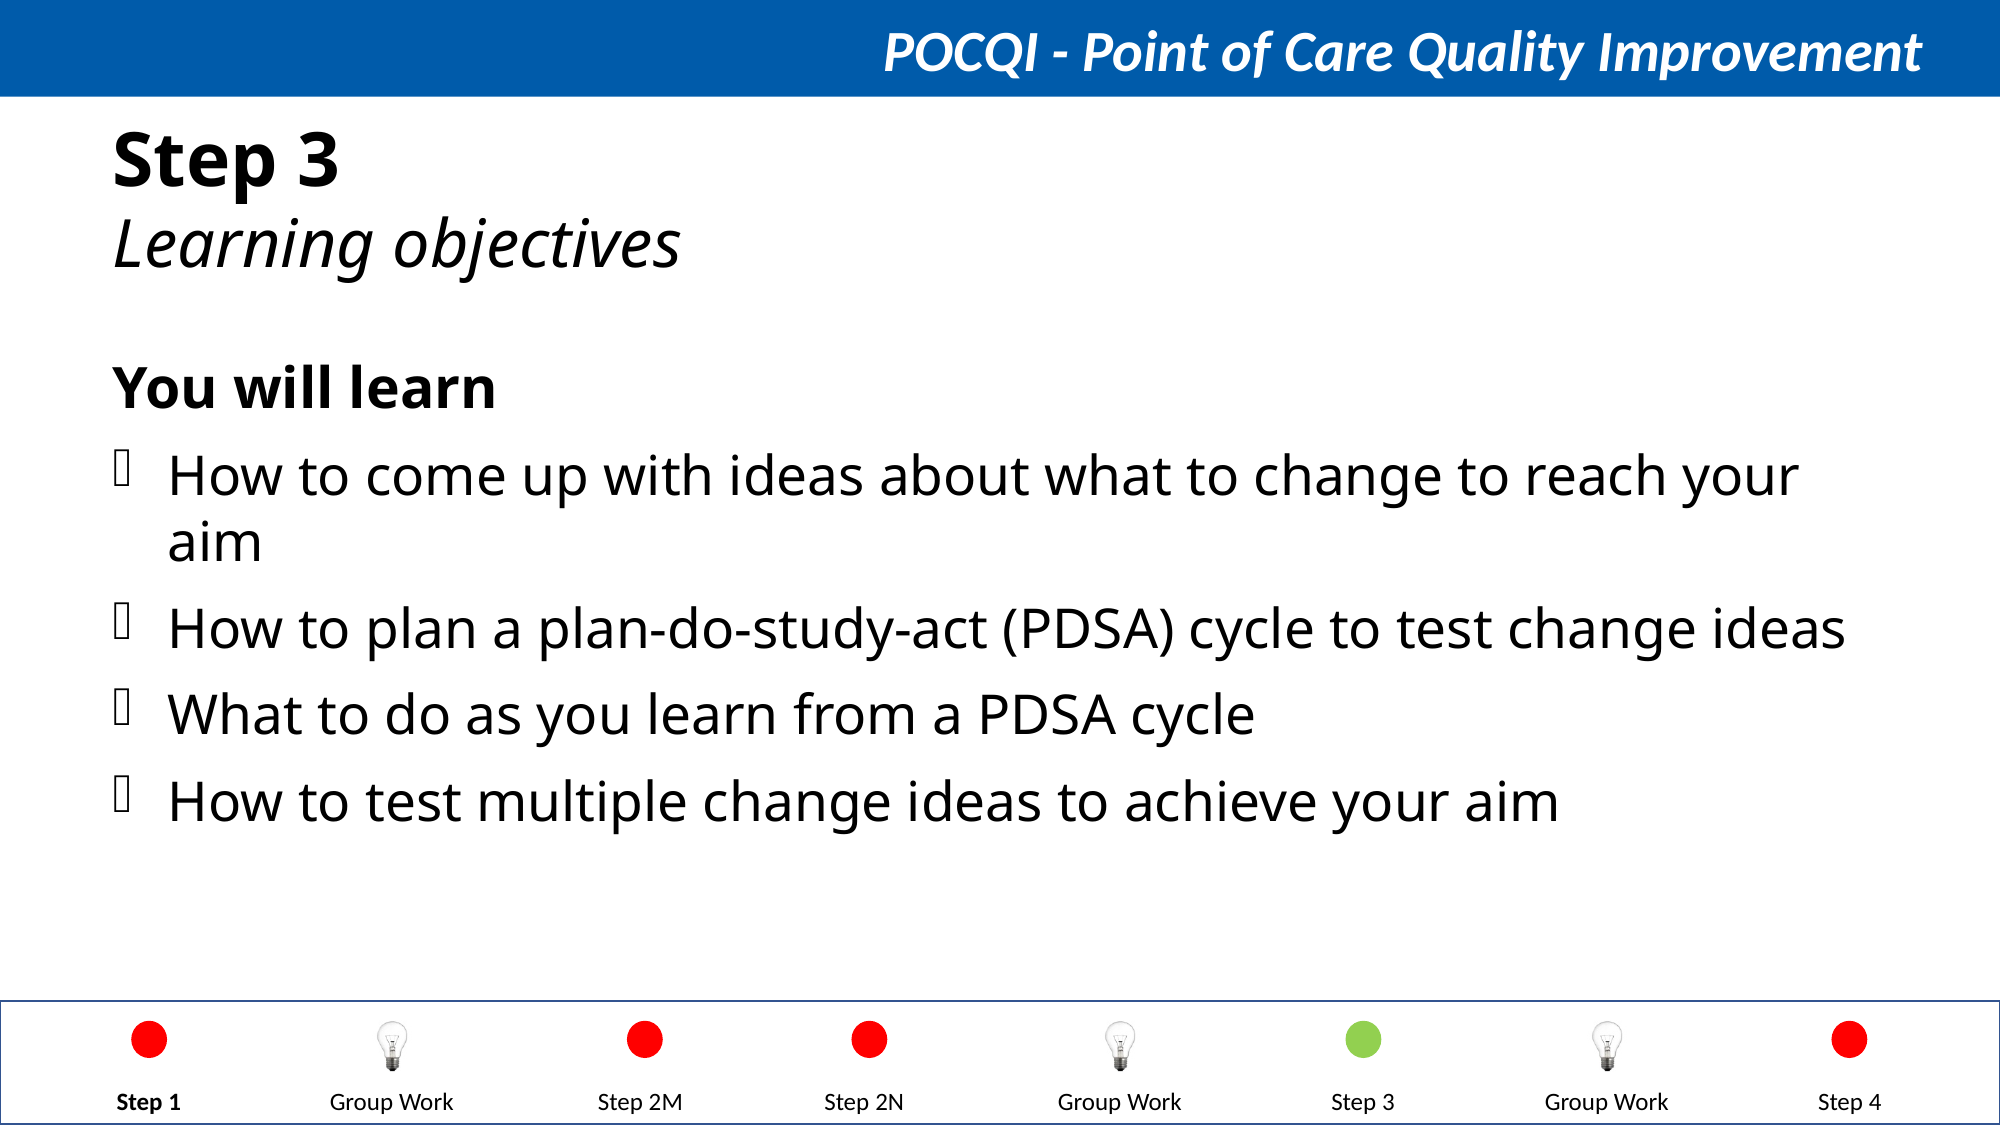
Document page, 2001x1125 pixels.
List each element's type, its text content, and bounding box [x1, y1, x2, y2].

text_box Step 3 Learning objectives [97, 103, 1627, 314]
text_box You will learn How to come up with ideas about what to change to reach your aim How to plan a plan-do-study-act (PDSA) cycle to test change ideas What to do as you learn from a PDSA cycle How to test multiple change ideas to achieve your aim [97, 344, 1904, 897]
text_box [0, 1000, 2000, 1124]
